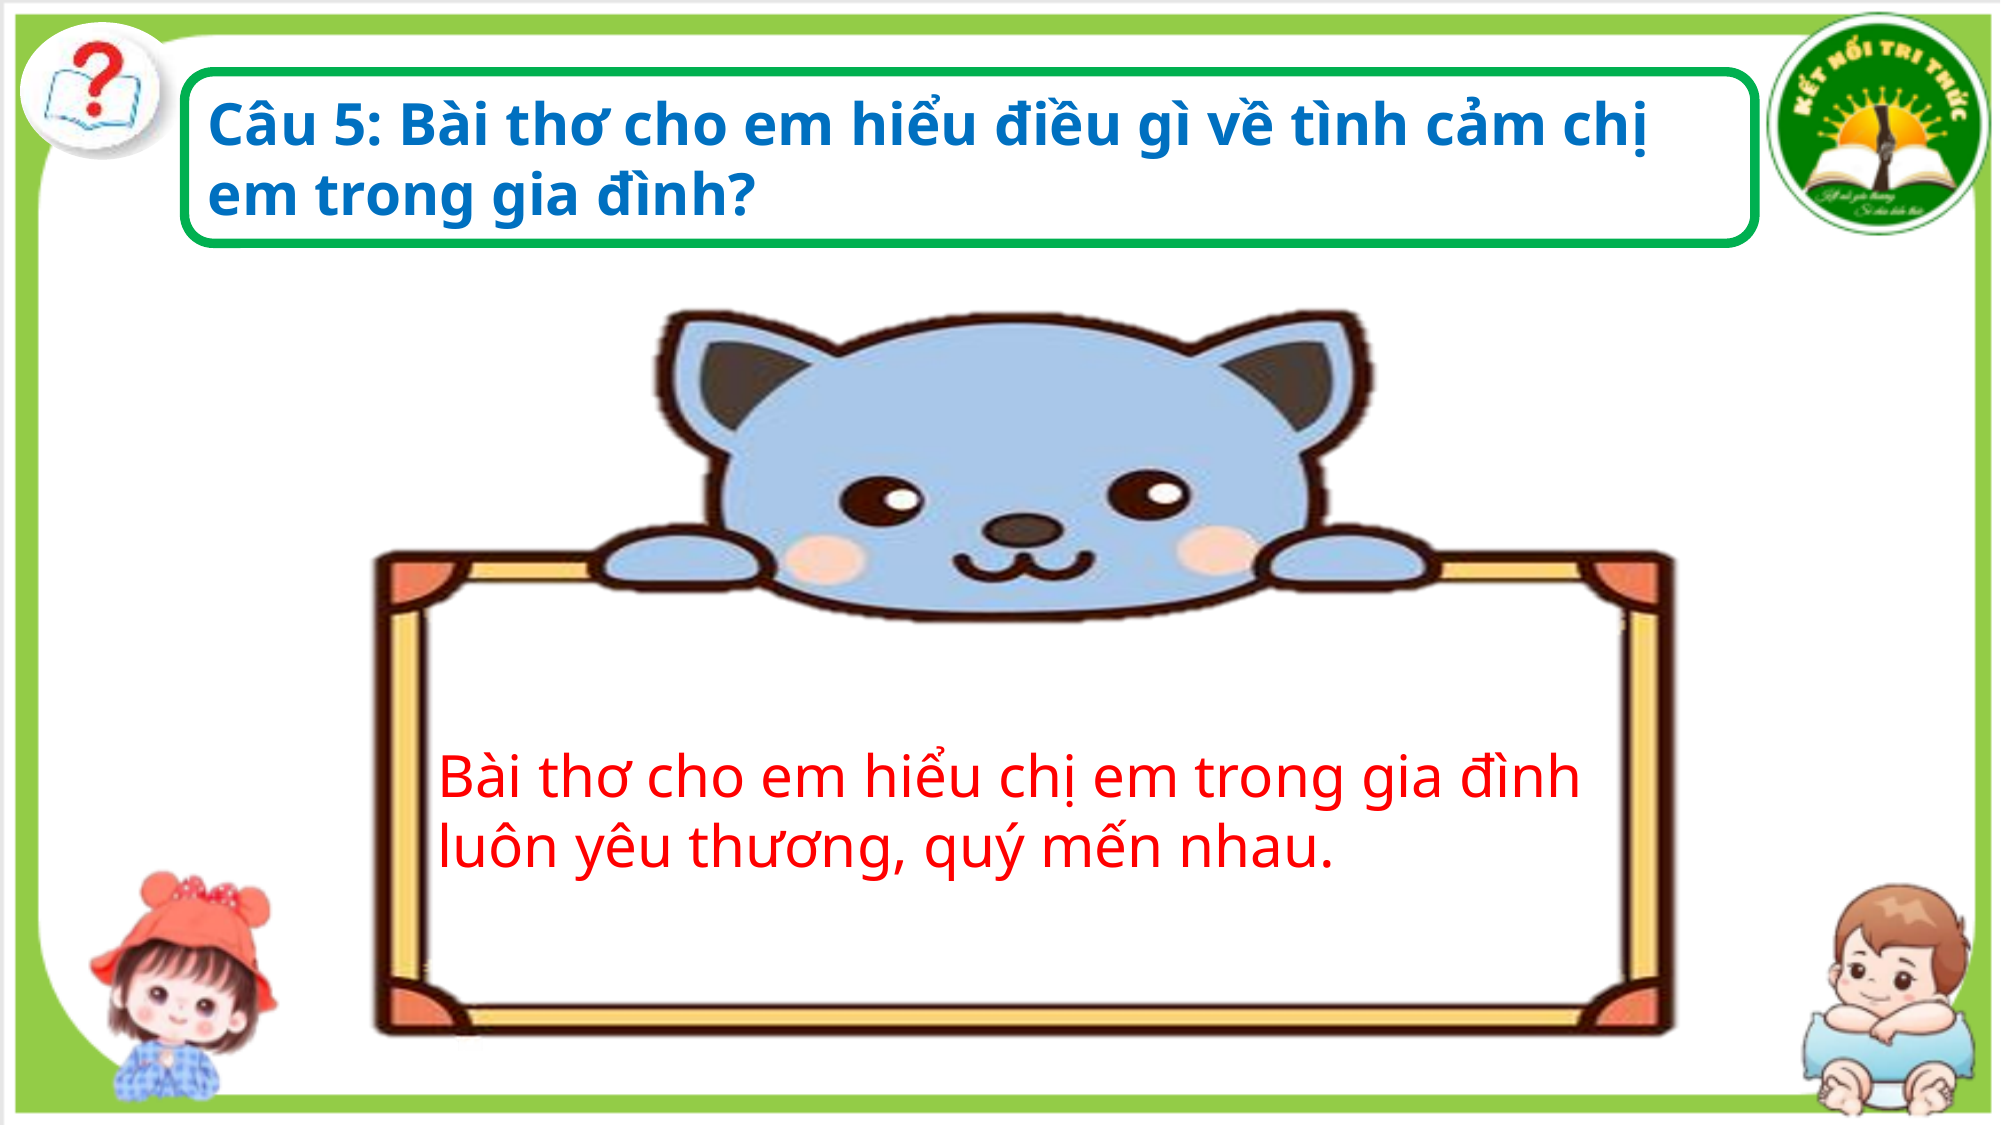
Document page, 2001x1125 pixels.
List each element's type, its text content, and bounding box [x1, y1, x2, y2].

text_box Câu 5: Bài thơ cho em hiểu điều gì về tình cảm chị em trong gia đình? [184, 71, 1755, 209]
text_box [102, 209, 1948, 1051]
picture [0, 0, 2001, 1125]
